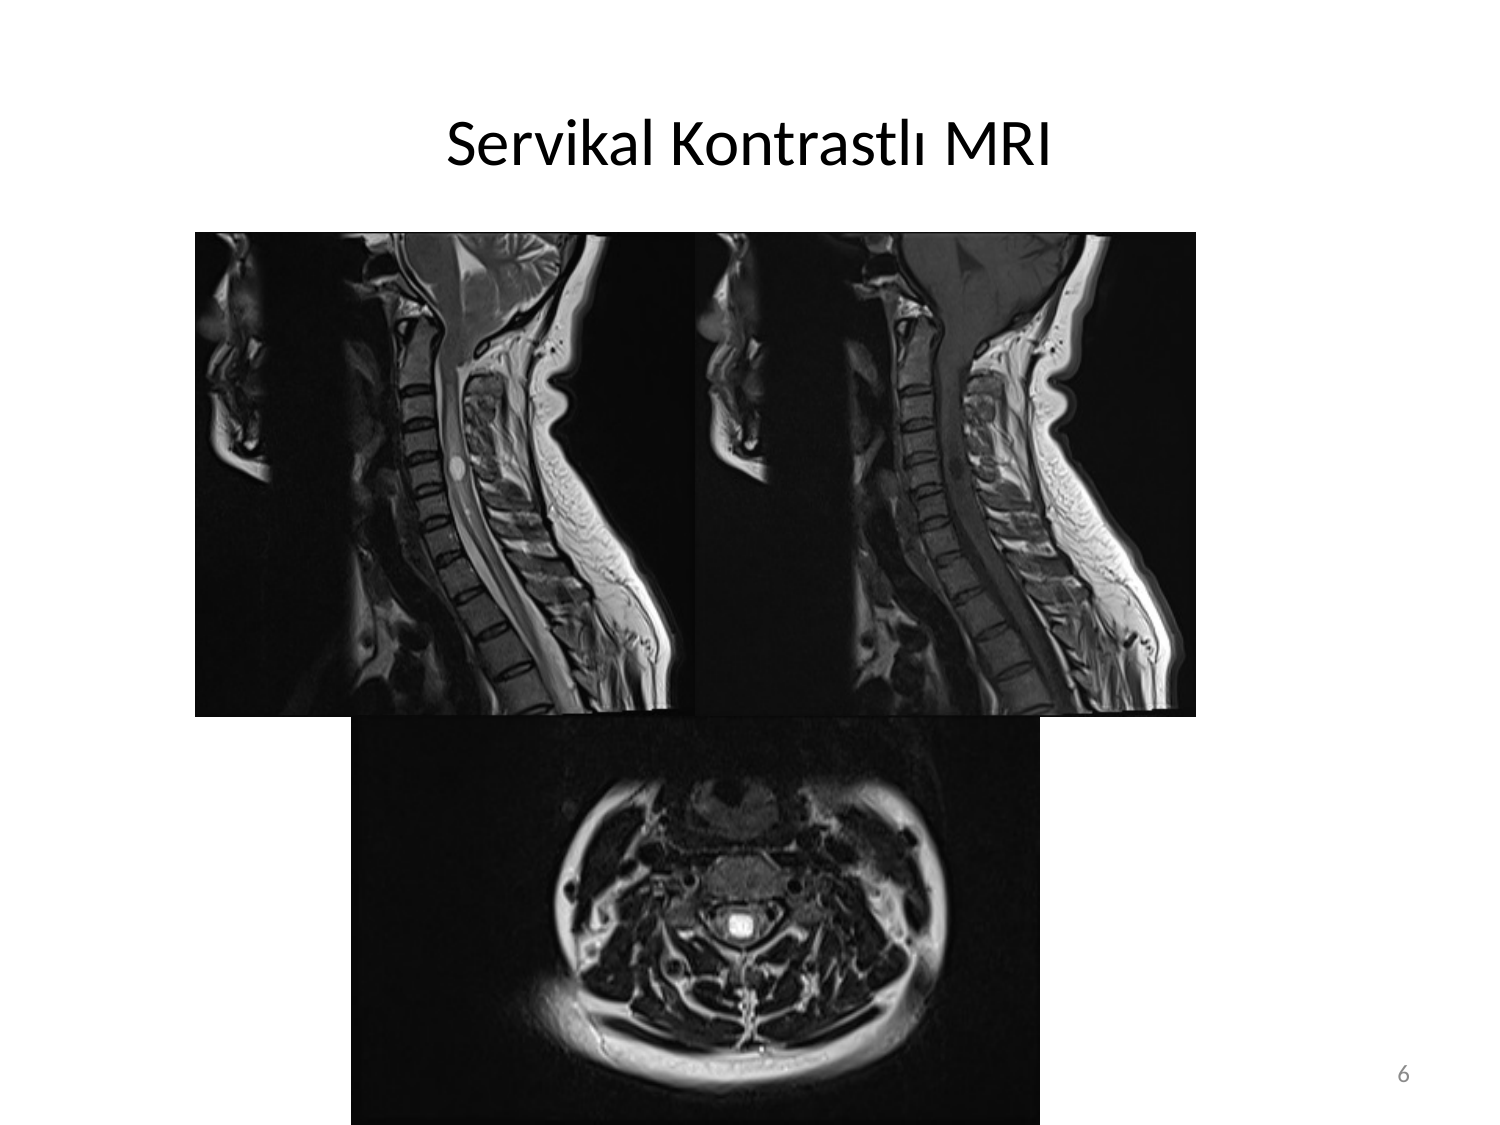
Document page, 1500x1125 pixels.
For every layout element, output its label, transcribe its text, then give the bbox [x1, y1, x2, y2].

title Servikal Kontrastlı MRI [75, 45, 1425, 233]
slide_number 6 [1074, 1042, 1425, 1103]
picture [351, 232, 1196, 1125]
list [195, 232, 693, 718]
